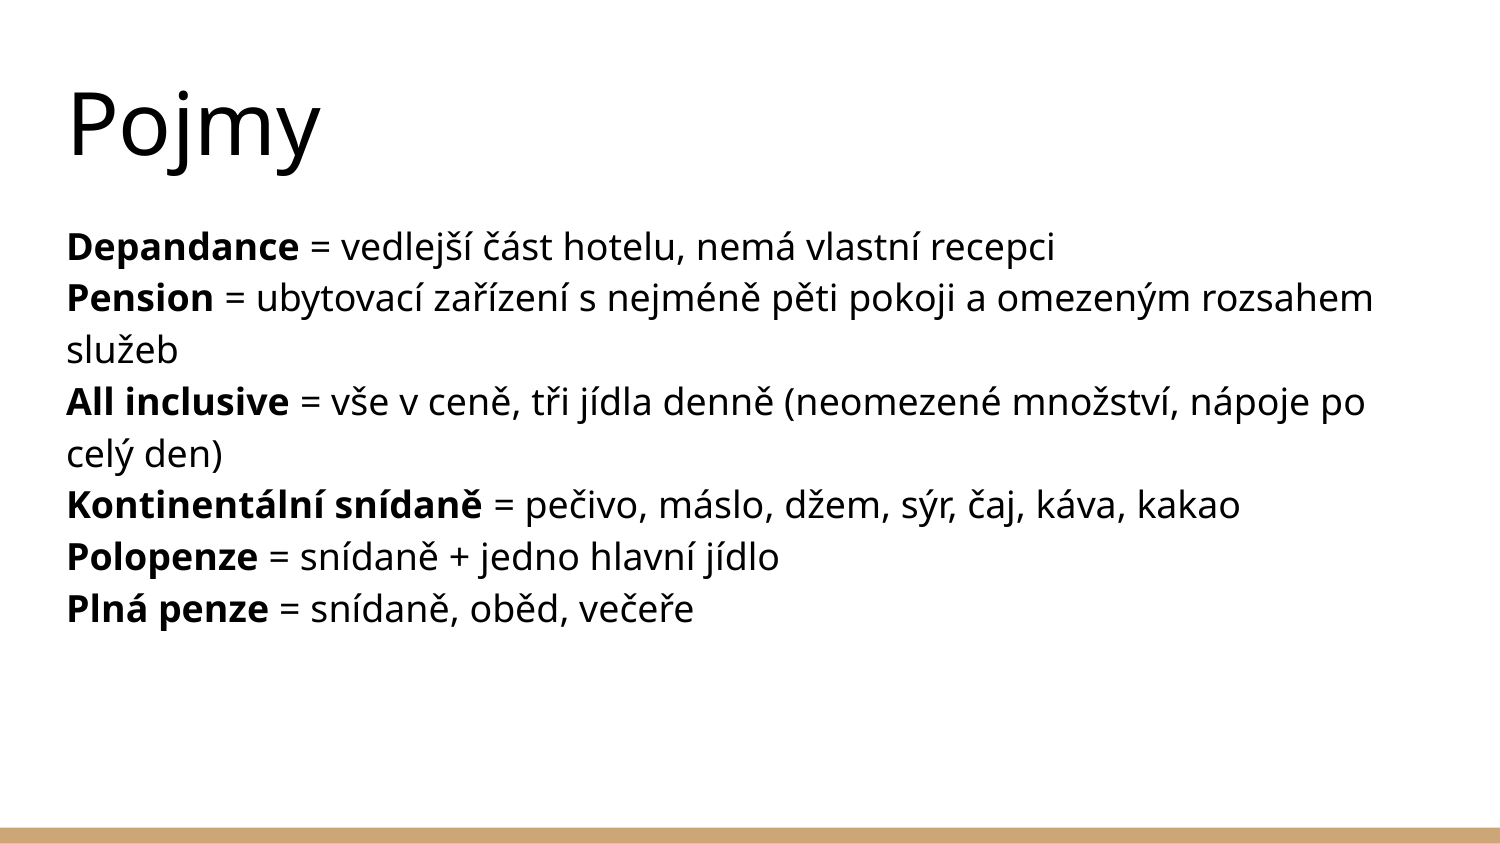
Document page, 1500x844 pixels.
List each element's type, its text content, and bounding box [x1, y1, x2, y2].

title Pojmy [51, 51, 1449, 189]
list Depandance = vedlejší část hotelu, nemá vlastní recepci Pension = ubytovací zařízení s nejméně pěti pokoji a omezeným rozsahem služeb All inclusive = vše v ceně, tři jídla denně (neomezené množství, nápoje po celý den) Kontinentální snídaně = pečivo, máslo, džem, sýr, čaj, káva, kakao Polopenze = snídaně + jedno hlavní jídlo Plná penze = snídaně, oběd, večeře [51, 200, 1449, 752]
